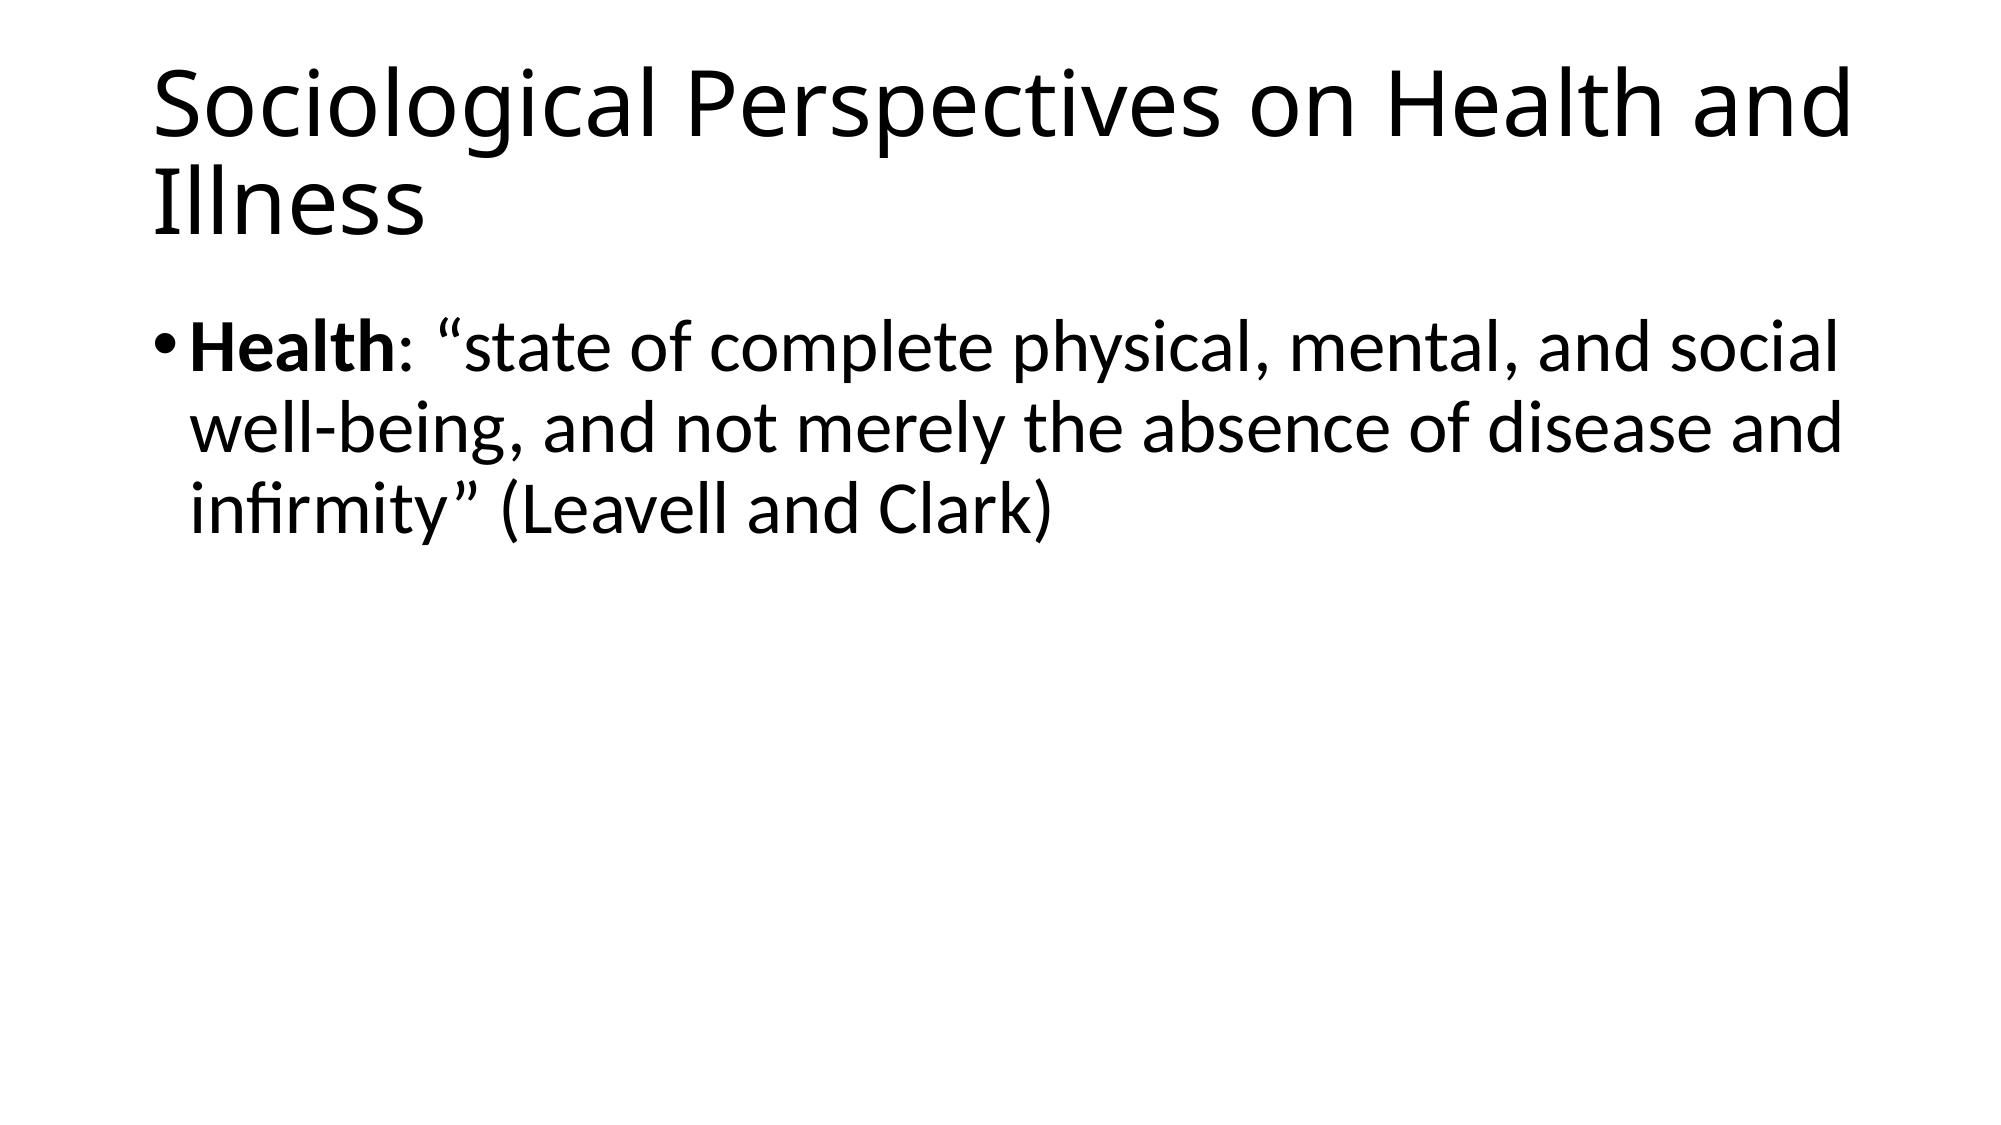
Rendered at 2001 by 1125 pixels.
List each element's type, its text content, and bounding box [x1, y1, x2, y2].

list Health: “state of complete physical, mental, and social well-being, and not merely the absence of disease and infirmity” (Leavell and Clark) [137, 299, 1863, 1014]
title Sociological Perspectives on Health and Illness [137, 47, 1890, 265]
